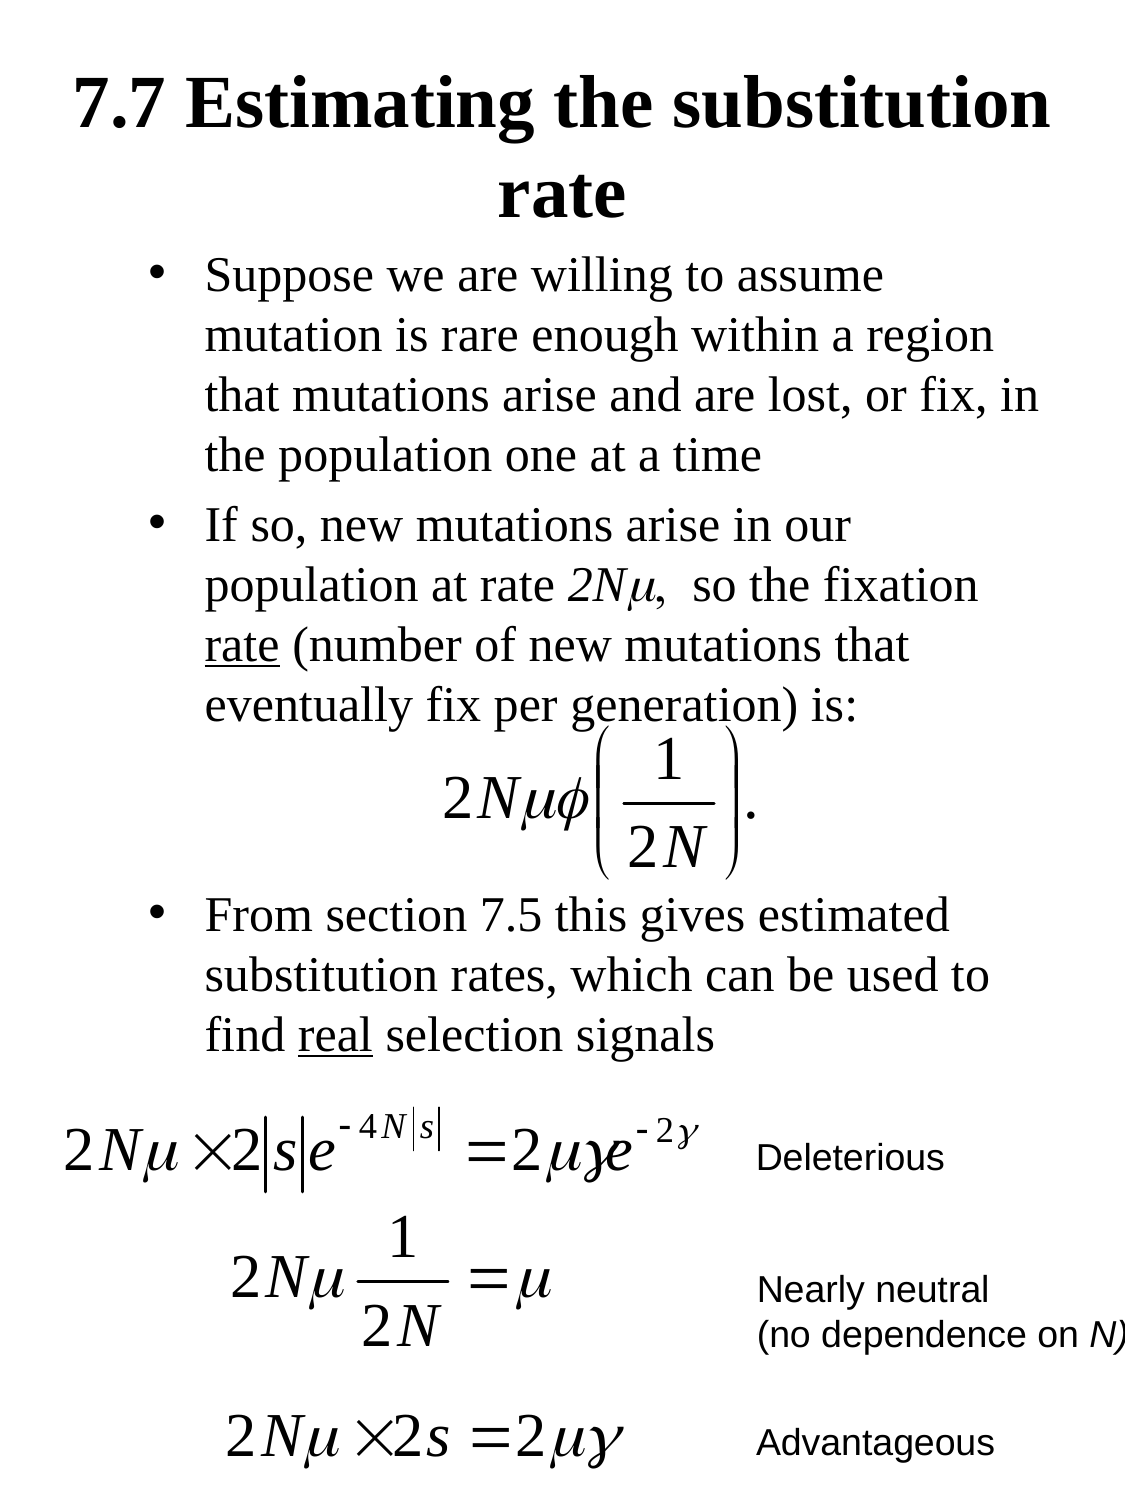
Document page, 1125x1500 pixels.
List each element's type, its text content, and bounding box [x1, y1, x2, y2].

text_box Advantageous [741, 1410, 1011, 1471]
title 7.7 Estimating the substitution rate [0, 0, 1125, 223]
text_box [221, 1216, 566, 1360]
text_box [216, 1398, 629, 1483]
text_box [432, 714, 767, 892]
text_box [54, 1091, 706, 1207]
text_box Deleterious [741, 1125, 960, 1186]
text_box Suppose we are willing to assume mutation is rare enough within a region that mutations arise and are lost, or fix, in the population one at a time If so, new mutations arise in our population at rate 2Nm, so the fixation rate (number of new mutations that eventually fix per generation) is: From section 7.5 this gives estimated substitution rates, which can be used to find real selection signals [58, 234, 1072, 340]
text_box Nearly neutral (no dependence on N) [742, 1257, 1125, 1362]
